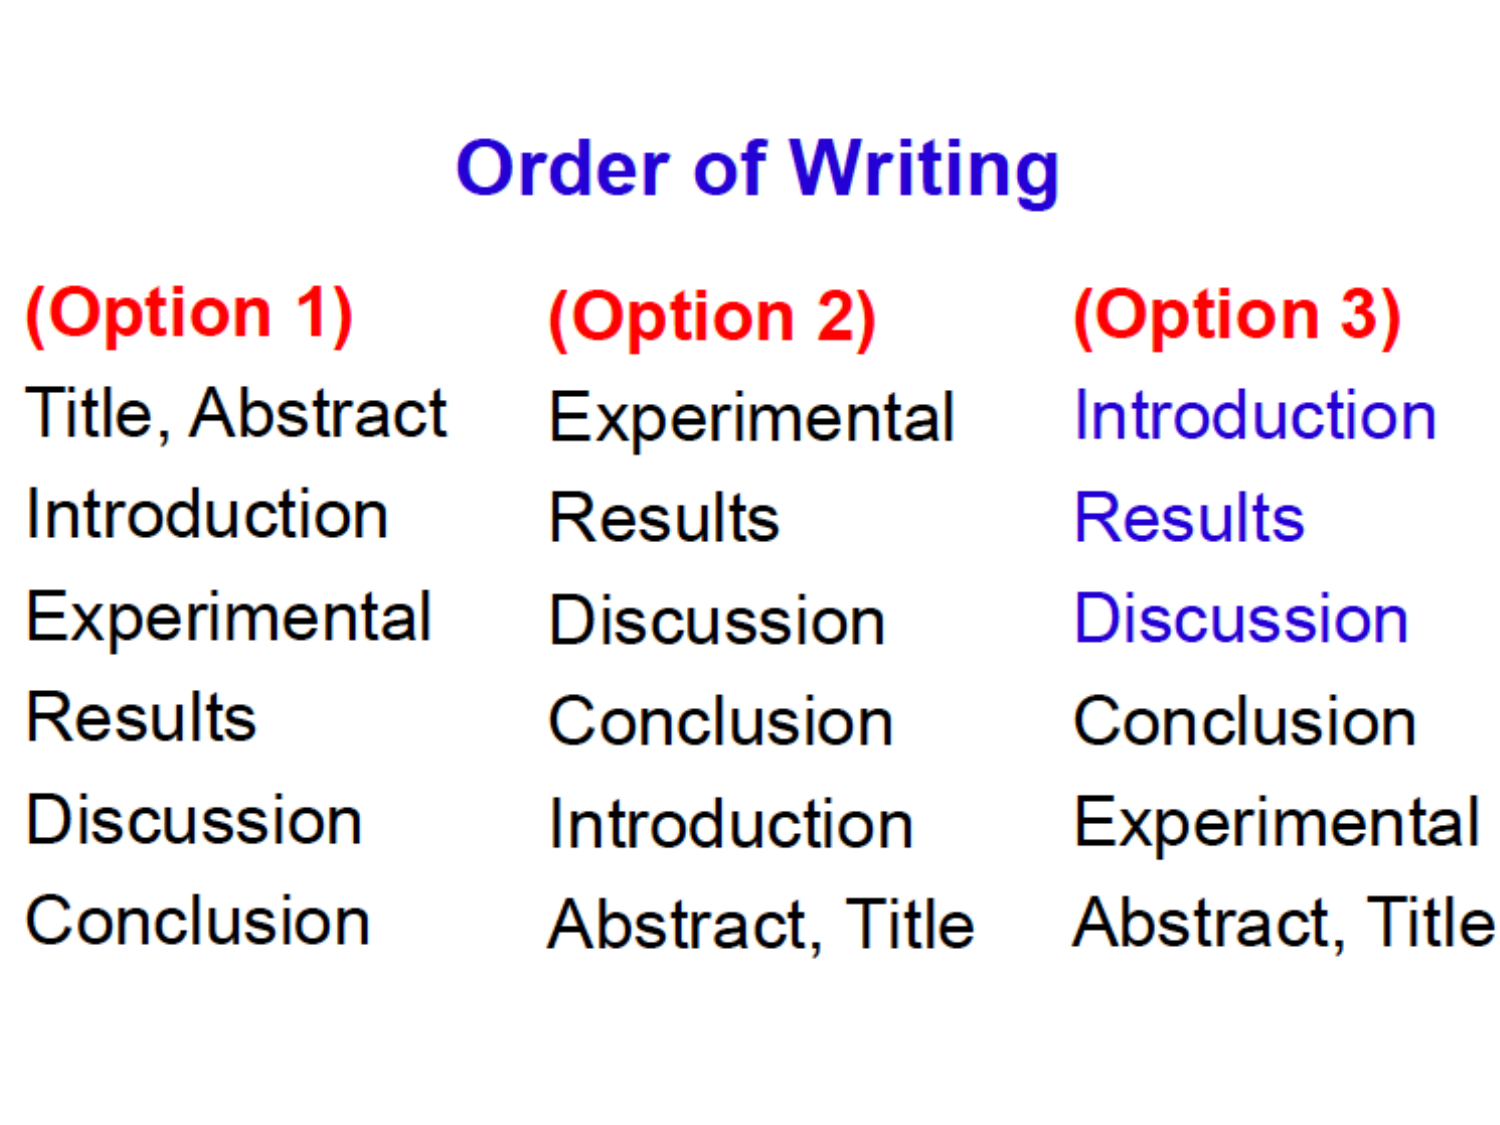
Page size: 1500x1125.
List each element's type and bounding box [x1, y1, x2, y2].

picture [15, 109, 1500, 969]
